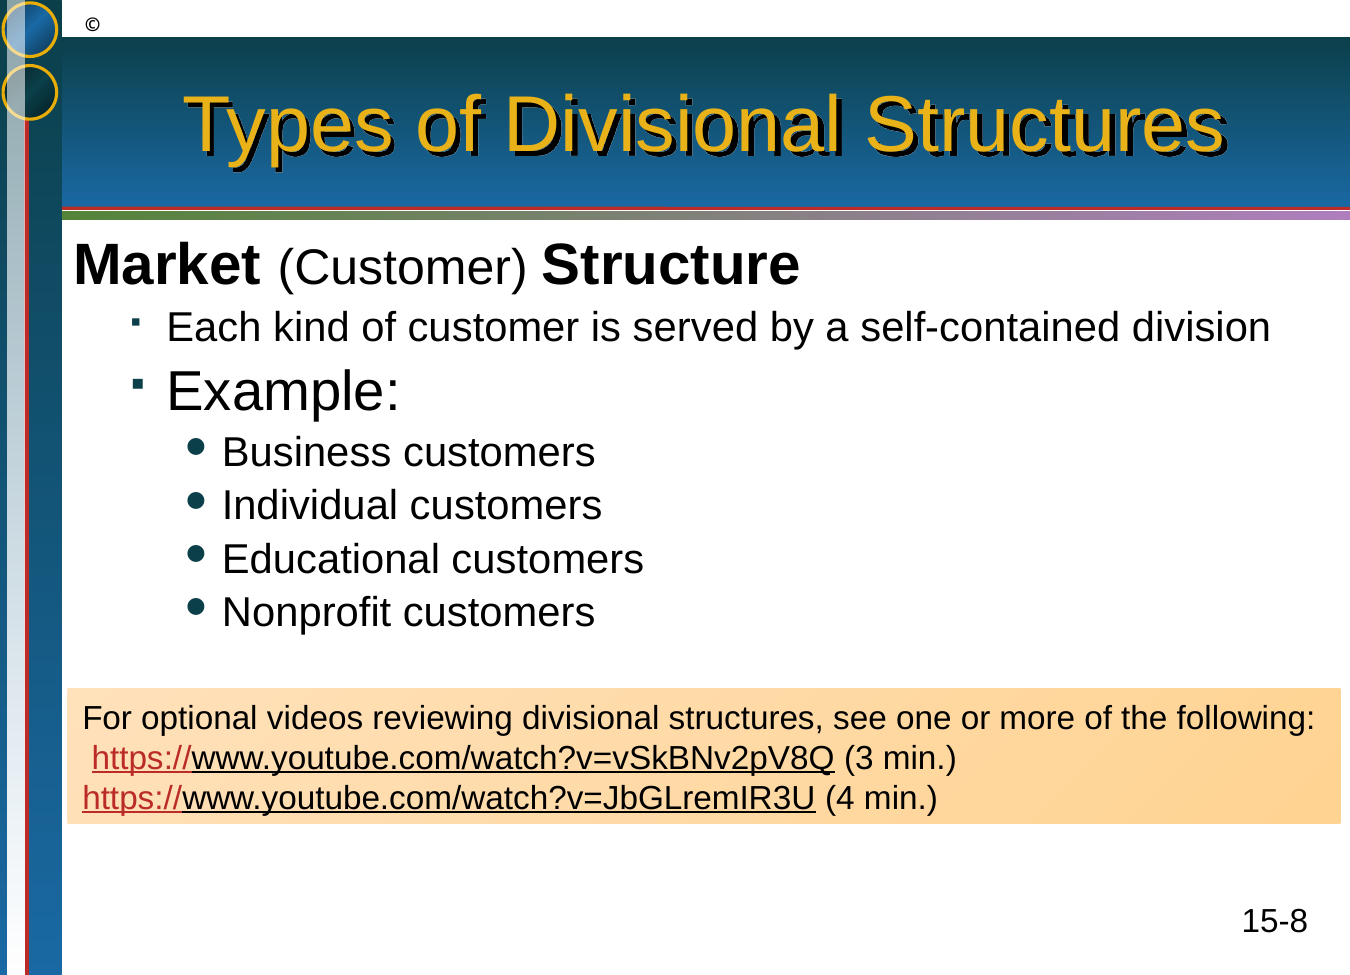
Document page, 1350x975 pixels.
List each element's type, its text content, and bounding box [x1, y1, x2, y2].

text_box For optional videos reviewing divisional structures, see one or more of the following: https://www.youtube.com/watch?v=vSkBNv2pV8Q (3 min.) https://www.youtube.com/watch?v=JbGLremIR3U (4 min.) [67, 688, 1341, 824]
title Types of Divisional Structures [58, 39, 1350, 202]
list Market (Customer) Structure Each kind of customer is served by a self-contained division Example: Business customers Individual customers Educational customers Nonprofit customers [59, 227, 1341, 656]
